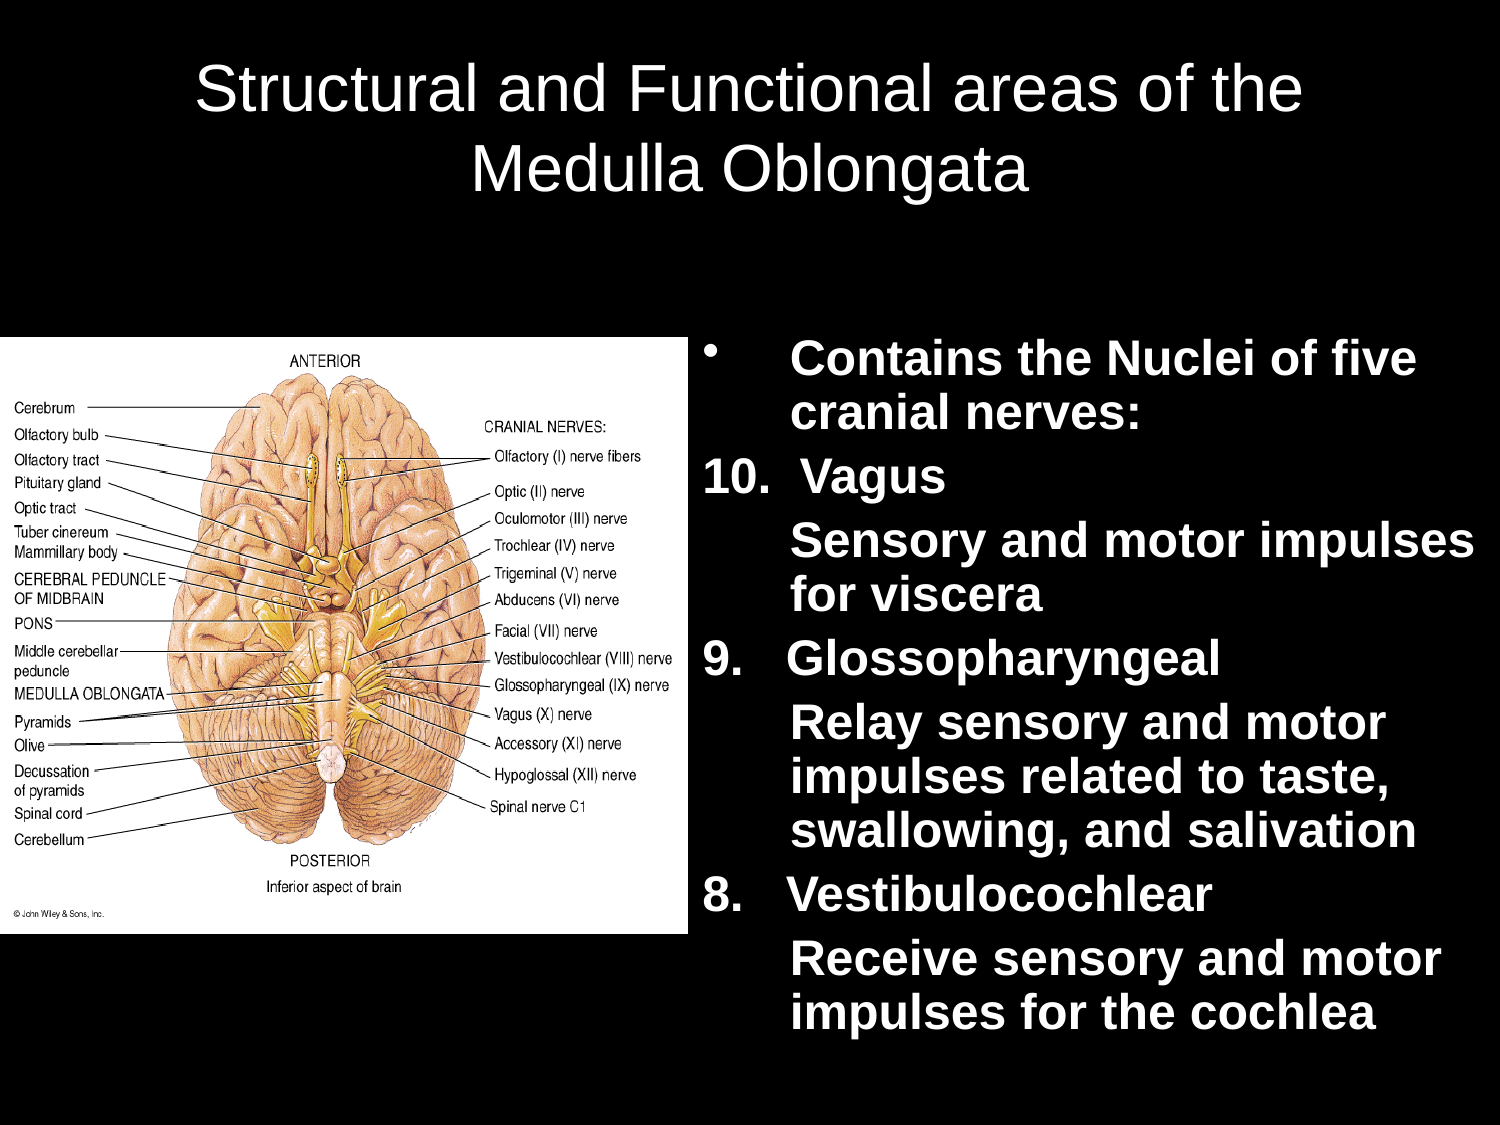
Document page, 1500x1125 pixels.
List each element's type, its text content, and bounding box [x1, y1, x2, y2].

text_box Structural and Functional areas of the Medulla Oblongata [112, 37, 1388, 213]
picture [0, 337, 688, 934]
text_box Contains the Nuclei of five cranial nerves: 10. Vagus Sensory and motor impulses for viscera 9. Glossopharyngeal Relay sensory and motor impulses related to taste, swallowing, and salivation 8. Vestibulocochlear Receive sensory and motor impulses for the cochlea [687, 324, 1500, 1125]
